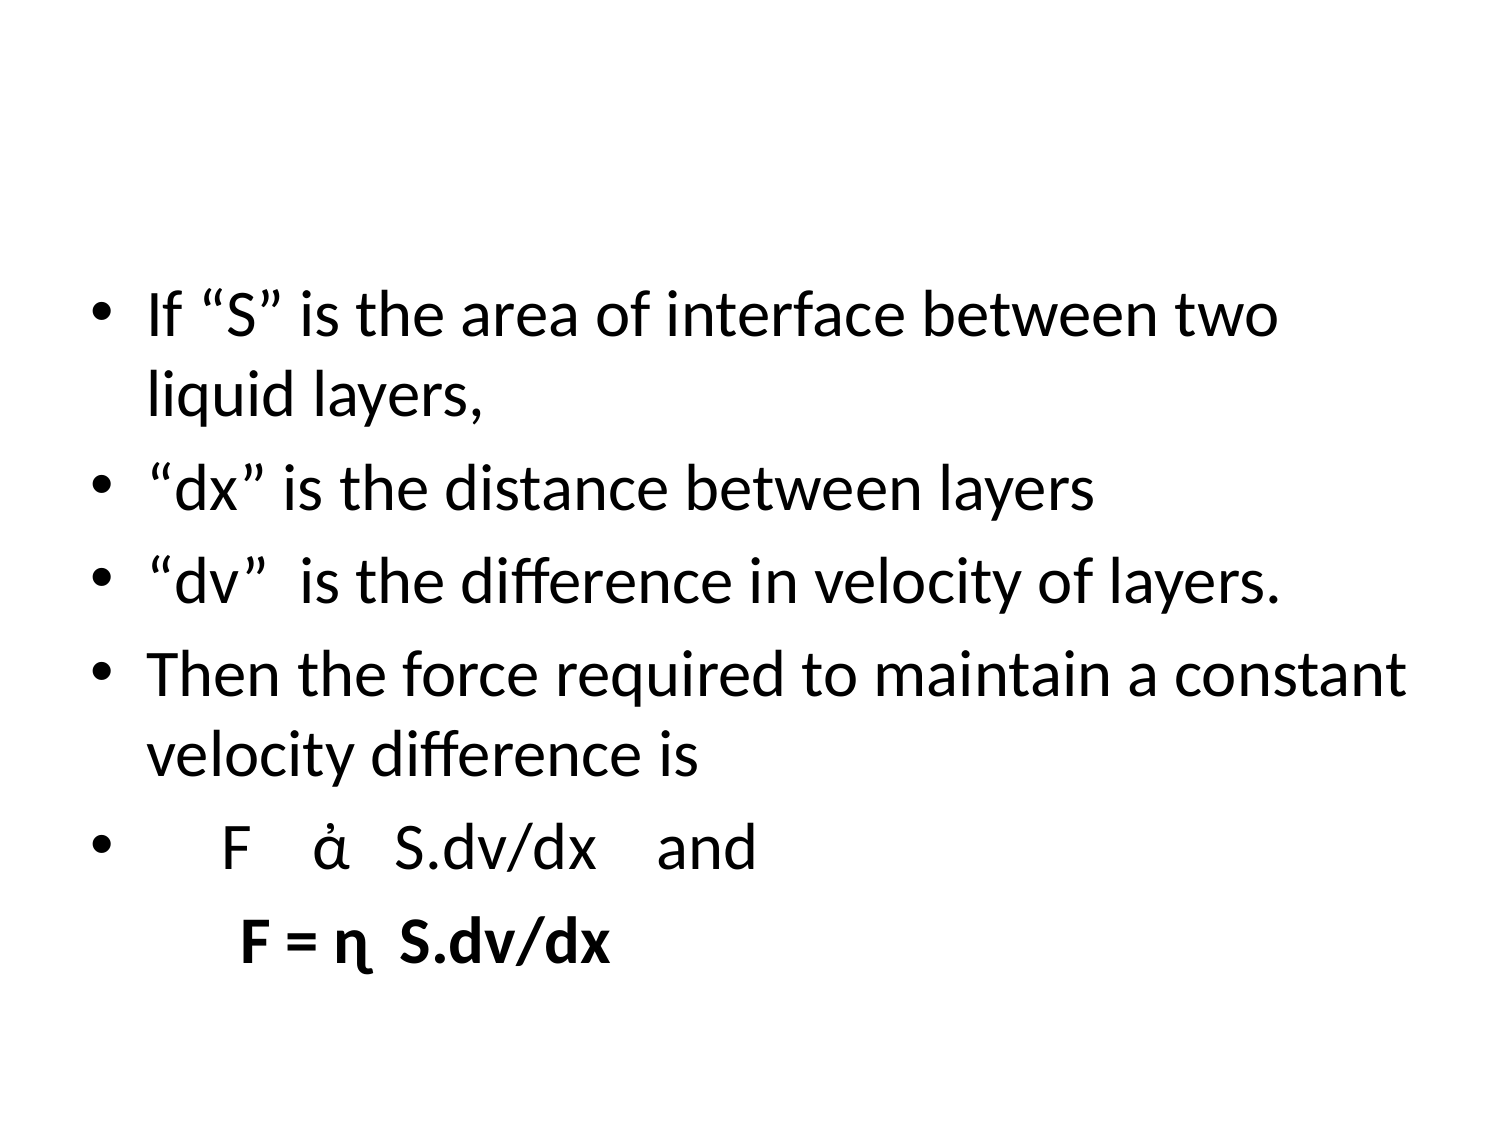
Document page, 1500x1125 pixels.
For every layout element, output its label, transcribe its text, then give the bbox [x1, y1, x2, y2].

list If “S” is the area of interface between two liquid layers, “dx” is the distance between layers “dv” is the difference in velocity of layers. Then the force required to maintain a constant velocity difference is F ἀ S.dv/dx and F = ɳ S.dv/dx [75, 262, 1425, 1005]
